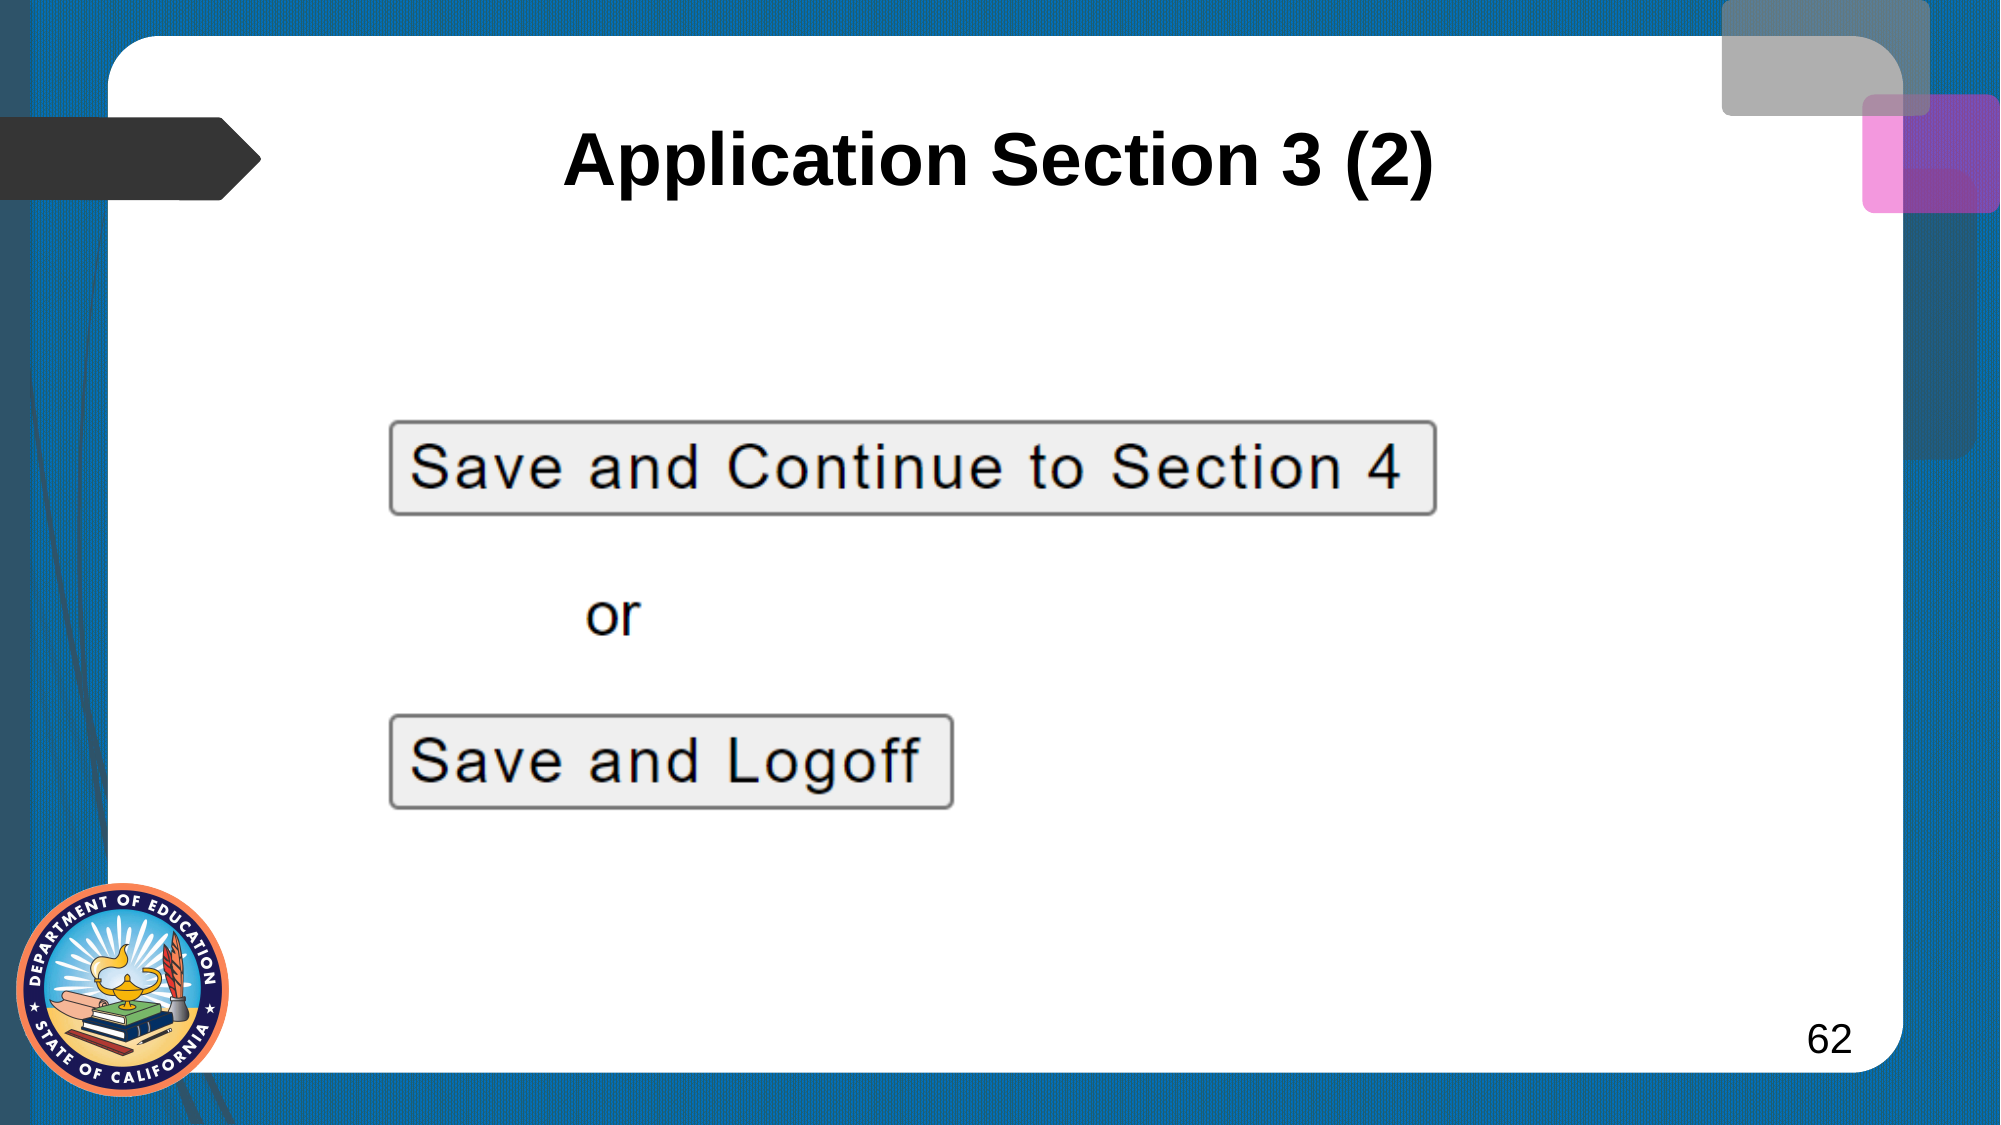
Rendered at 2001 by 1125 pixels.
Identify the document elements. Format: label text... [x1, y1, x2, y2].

title Application Section 3 (2) [111, 102, 1888, 313]
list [321, 213, 1678, 912]
picture [16, 883, 229, 1097]
